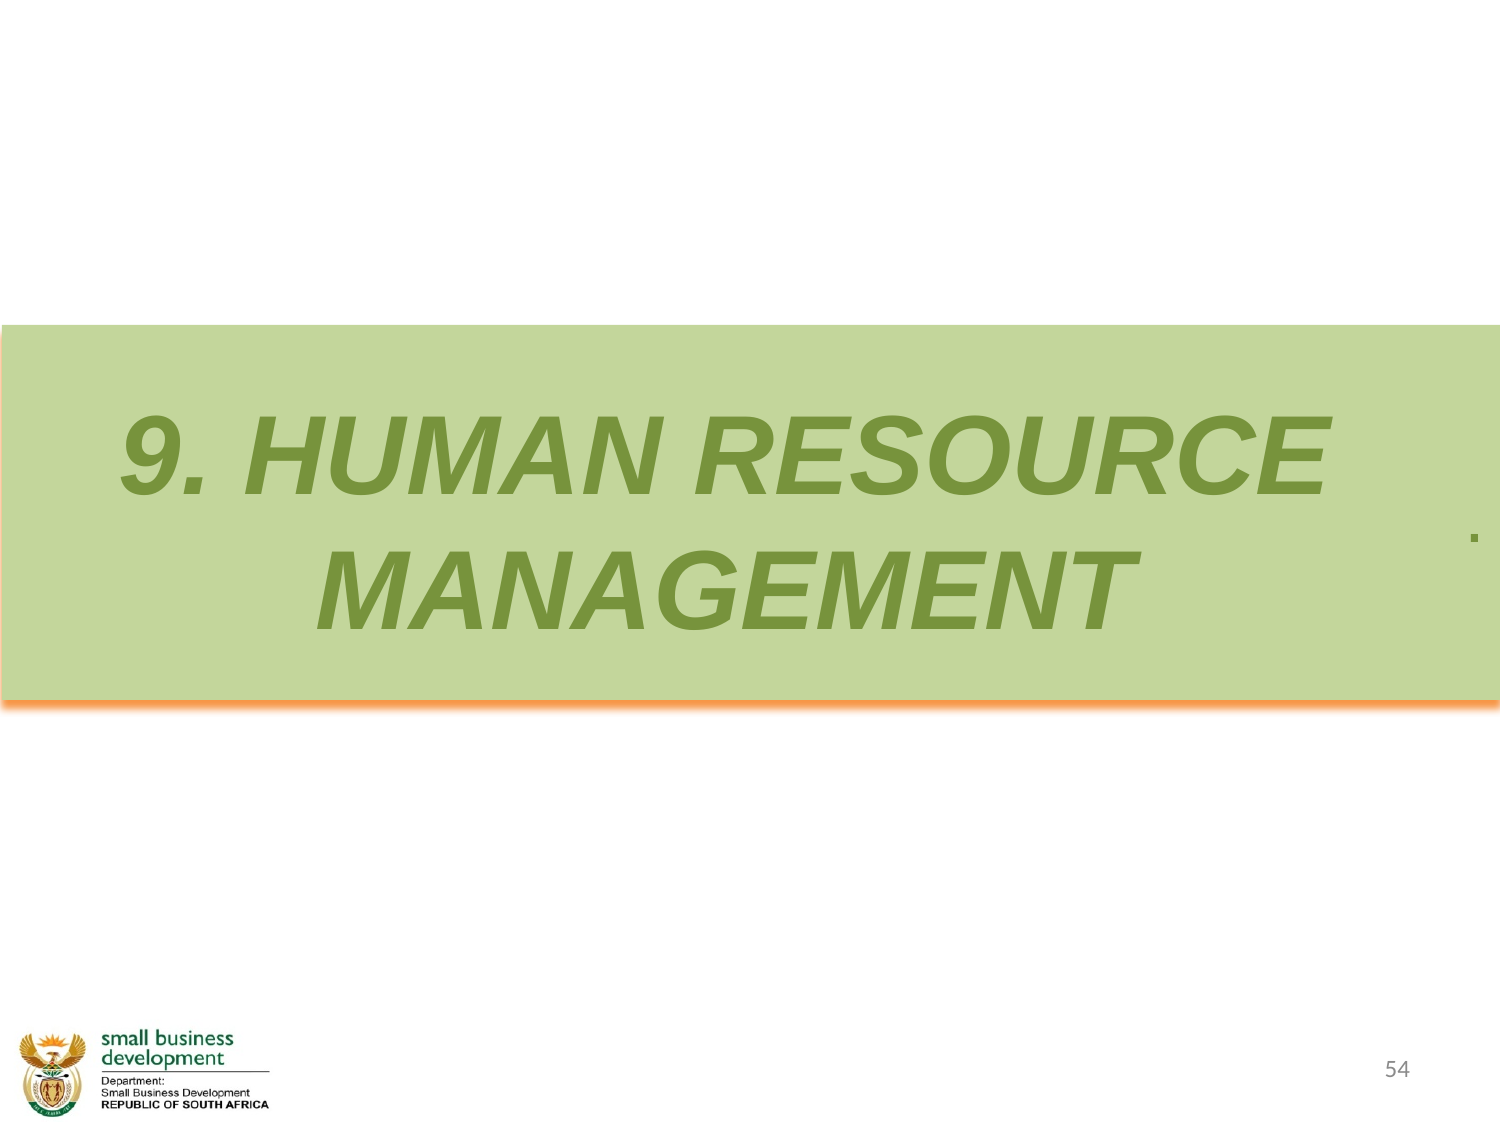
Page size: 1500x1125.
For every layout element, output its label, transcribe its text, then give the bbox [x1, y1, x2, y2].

text_box 9. HUMAN RESOURCE MANAGEMENT [0, 374, 1450, 660]
title . [1, 324, 1500, 700]
picture [0, 1018, 288, 1122]
slide_number 54 [1074, 1037, 1425, 1098]
